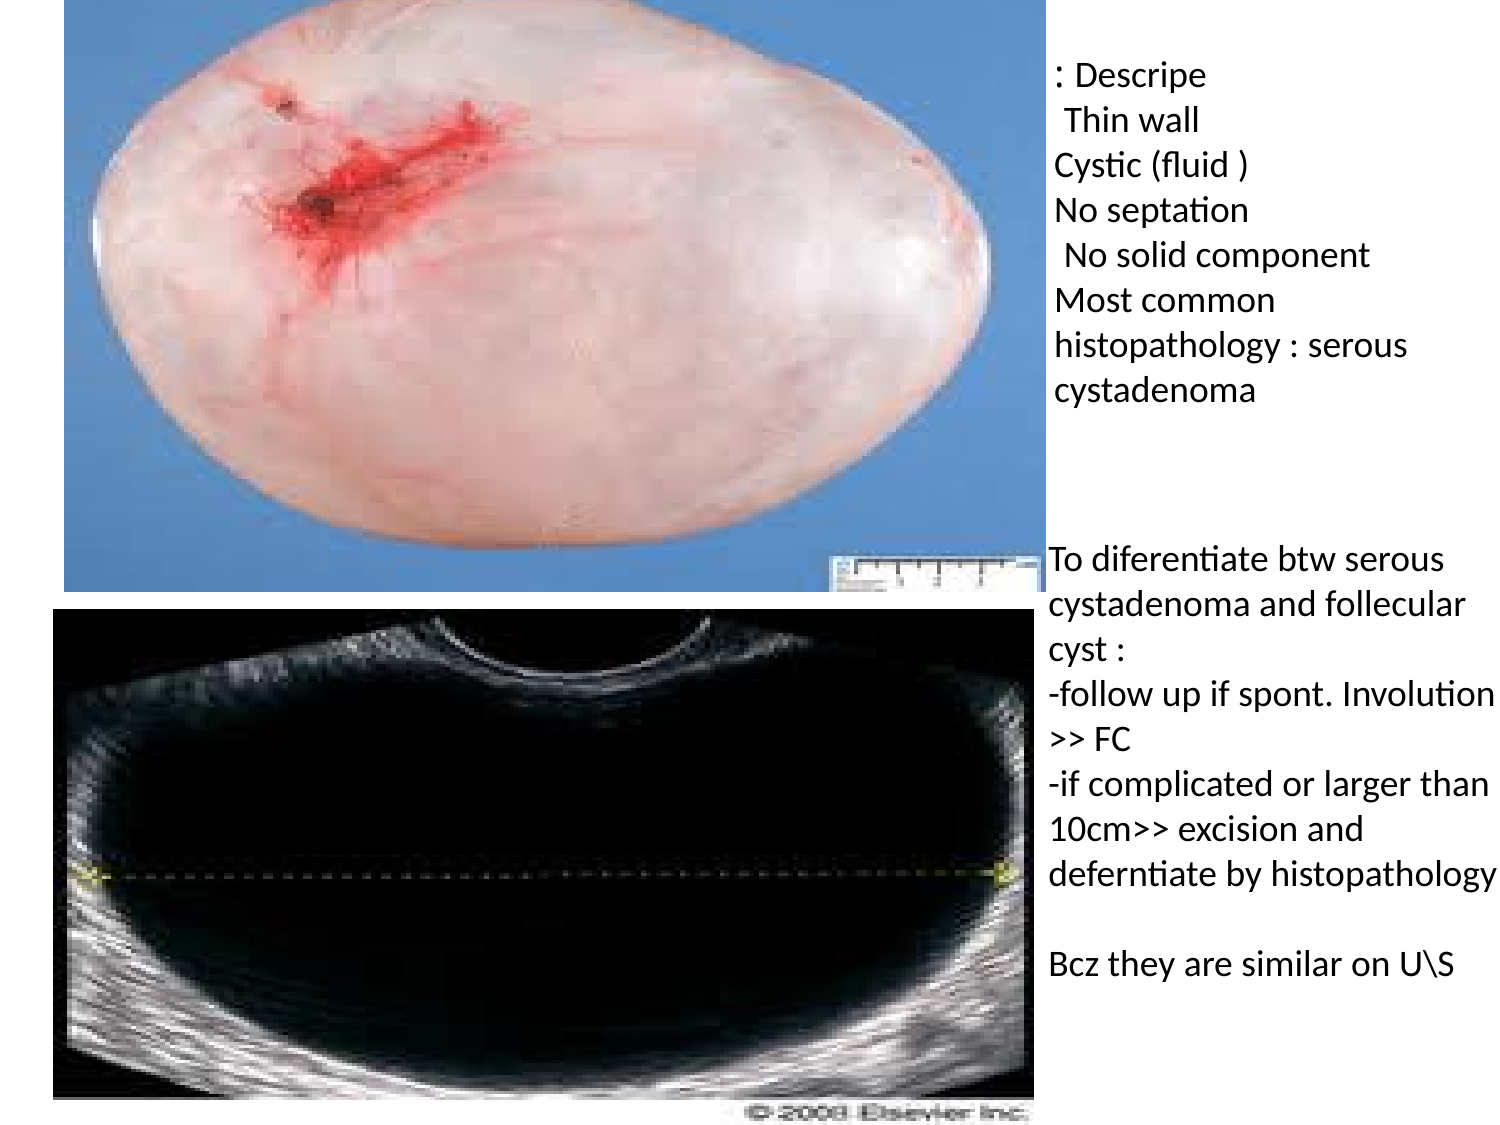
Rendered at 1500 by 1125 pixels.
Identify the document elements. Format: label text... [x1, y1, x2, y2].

picture [64, 0, 1046, 593]
text_box To diferentiate btw serous cystadenoma and follecular cyst : -follow up if spont. Involution >> FC -if complicated or larger than 10cm>> excision and deferntiate by histopathology Bcz they are similar on U\S [1033, 527, 1500, 992]
picture [52, 609, 1034, 1125]
text_box Descripe : Thin wall Cystic (fluid ) No septation No solid component Most common histopathology : serous cystadenoma [1050, 42, 1500, 463]
